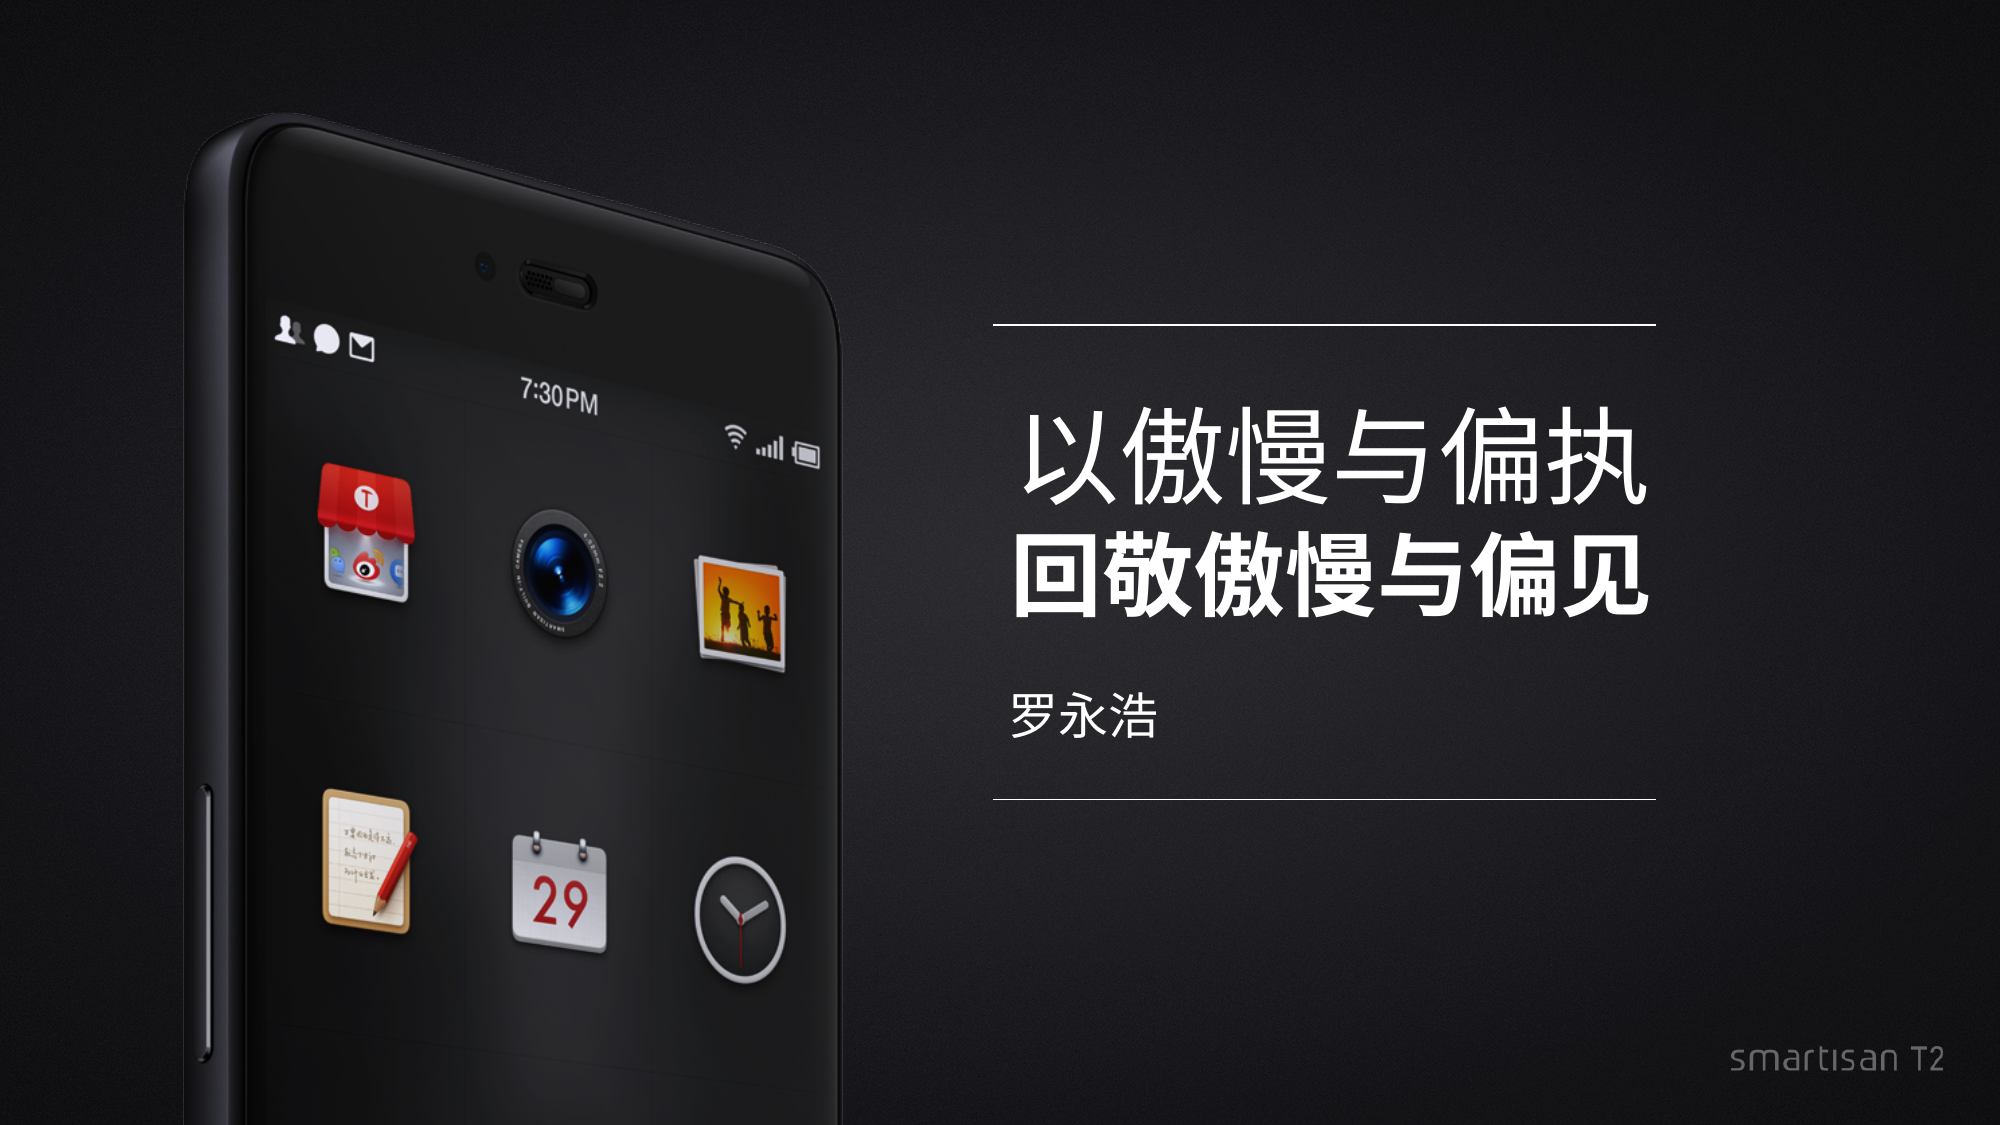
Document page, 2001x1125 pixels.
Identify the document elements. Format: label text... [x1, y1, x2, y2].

text_box 以傲慢与偏执 回敬傲慢与偏见 [1657, 383, 1668, 636]
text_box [993, 324, 1657, 800]
picture [0, 0, 2000, 1125]
